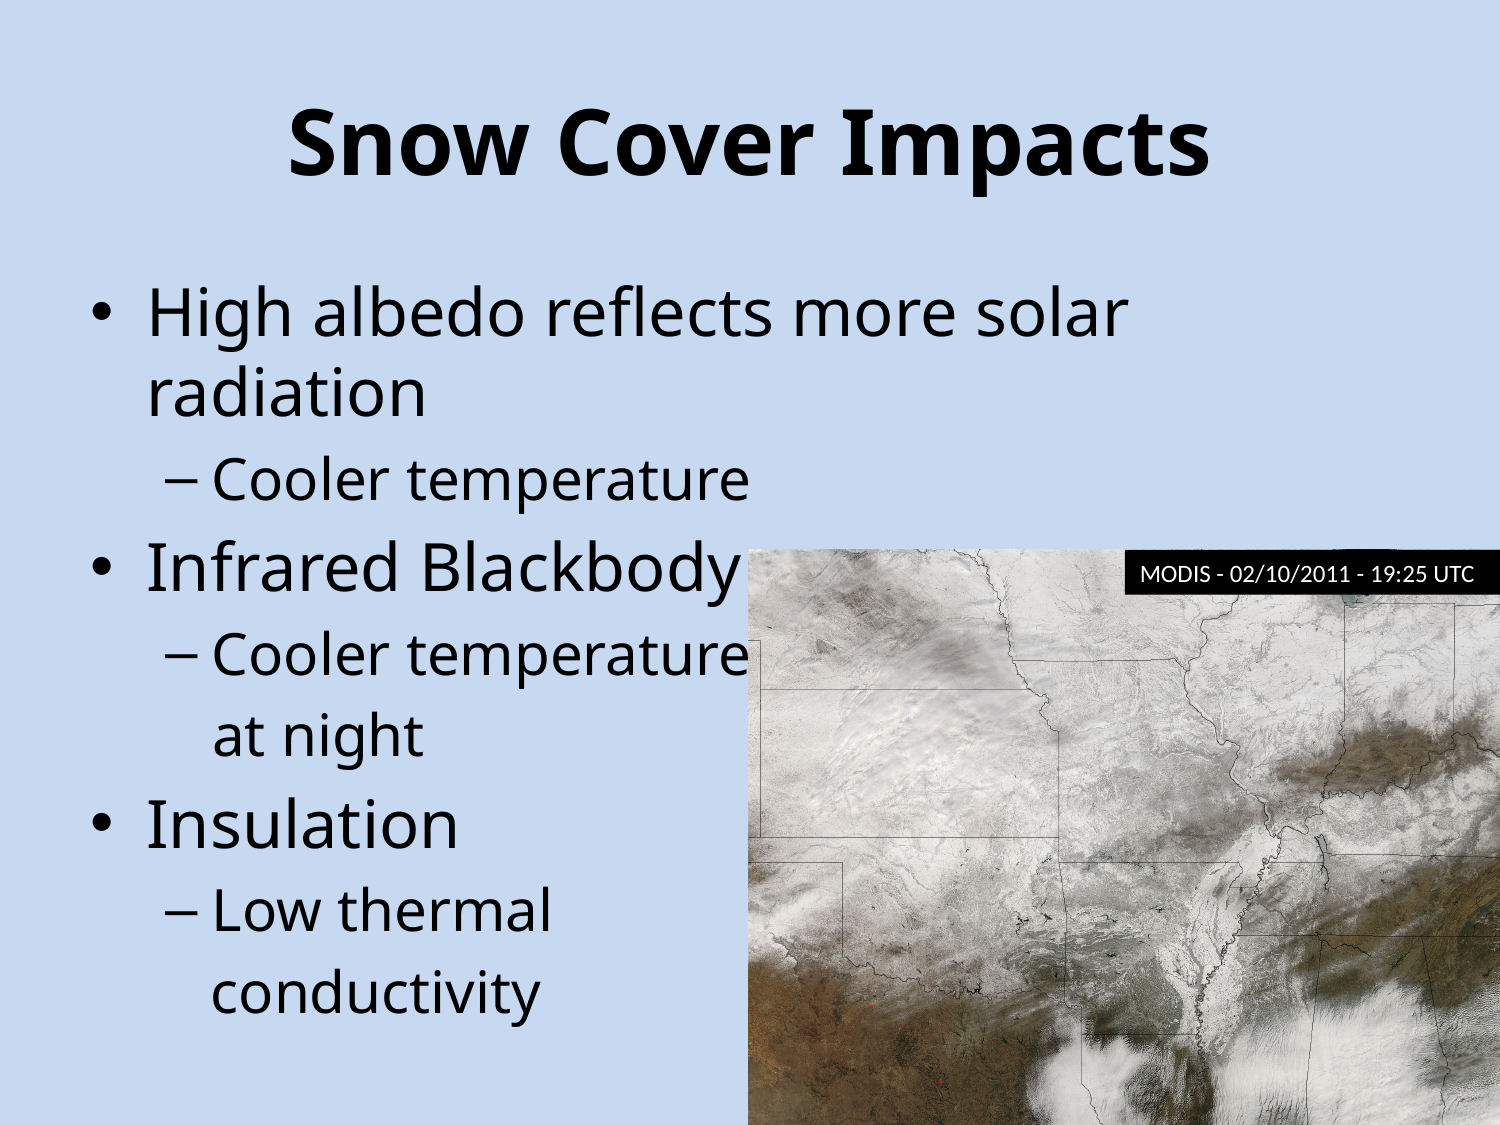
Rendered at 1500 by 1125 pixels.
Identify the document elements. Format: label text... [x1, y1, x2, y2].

title Snow Cover Impacts [75, 45, 1425, 233]
list High albedo reflects more solar radiation Cooler temperature Infrared Blackbody Cooler temperature at night Insulation Low thermal conductivity [75, 262, 1425, 1005]
picture [747, 549, 1500, 1125]
